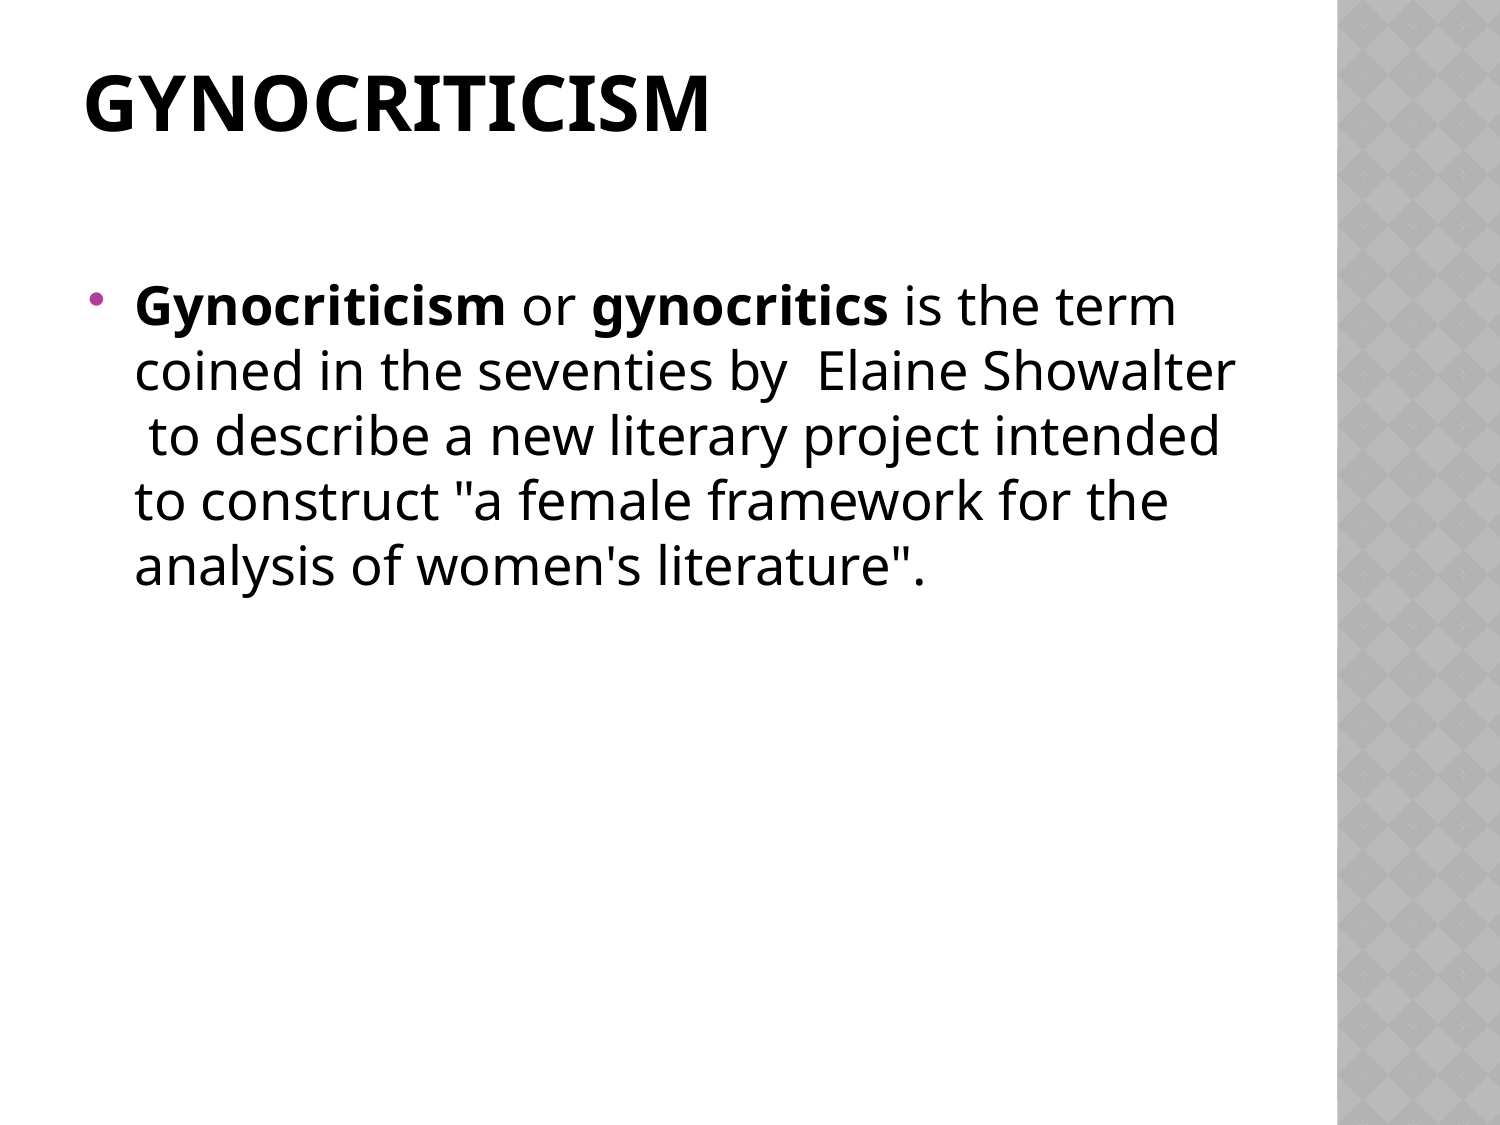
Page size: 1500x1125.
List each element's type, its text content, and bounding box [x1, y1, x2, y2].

list Gynocriticism or gynocritics is the term coined in the seventies by Elaine Showalter to describe a new literary project intended to construct "a female framework for the analysis of women's literature". [75, 264, 1263, 1059]
title Gynocriticism [75, 52, 1263, 240]
